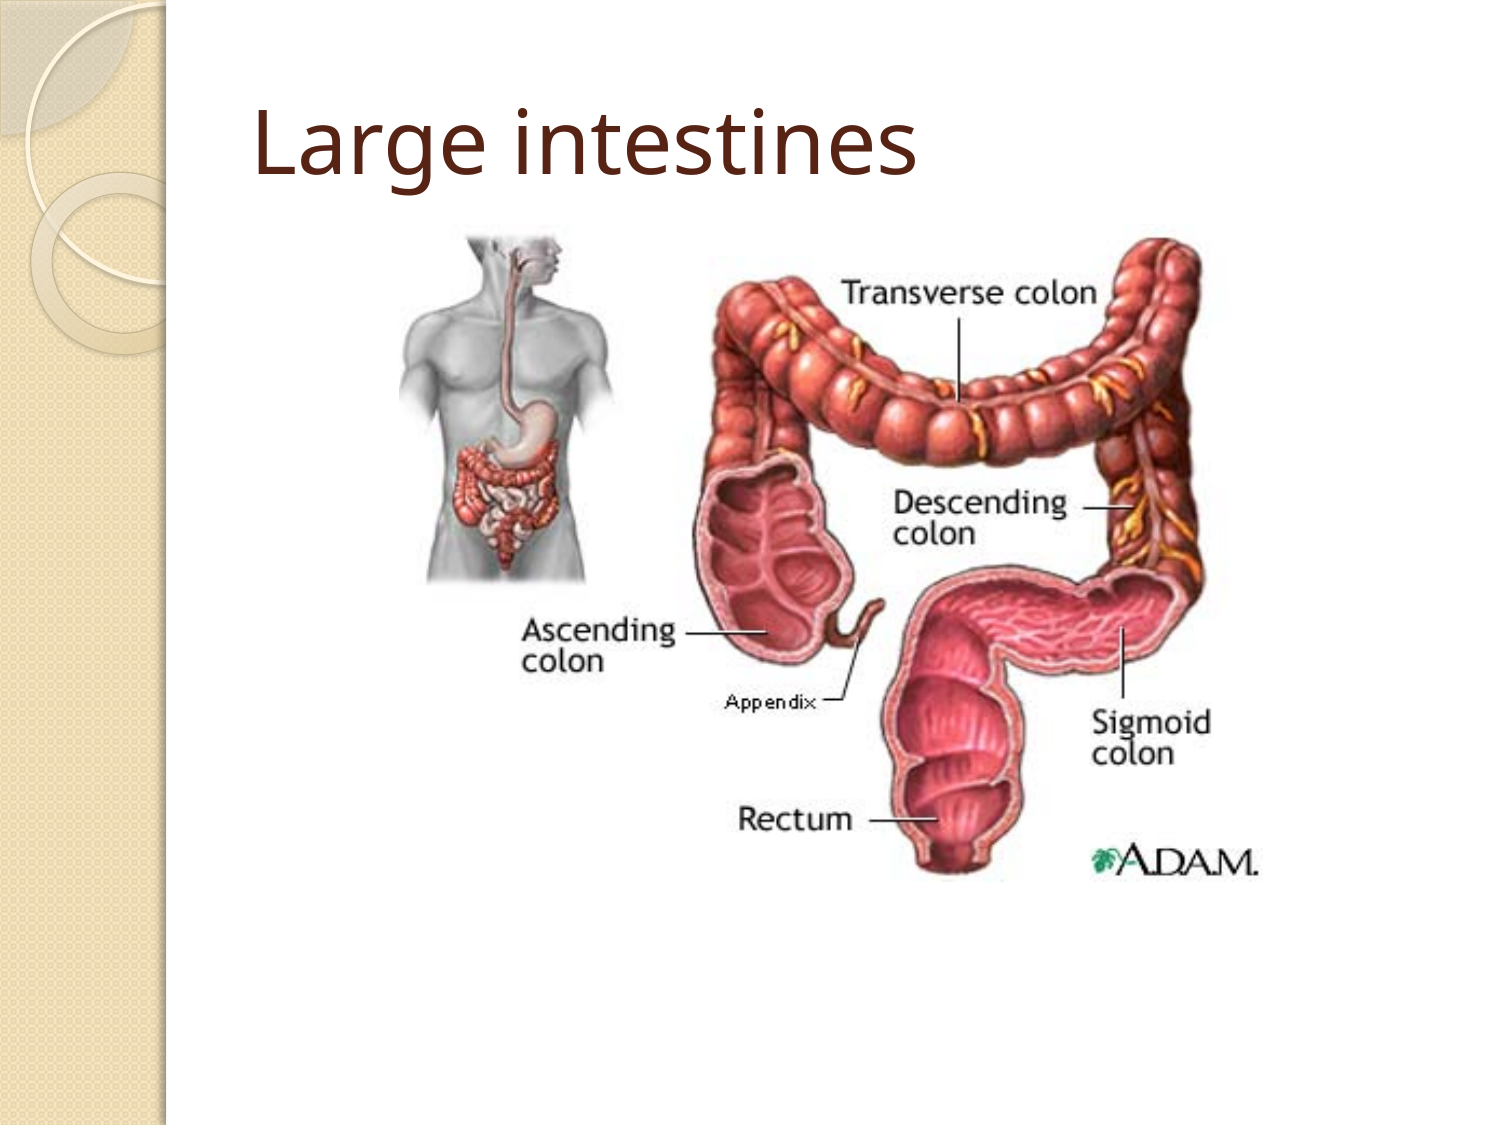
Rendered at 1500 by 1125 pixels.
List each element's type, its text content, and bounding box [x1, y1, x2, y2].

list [399, 224, 1263, 882]
title Large intestines [235, 45, 1466, 233]
